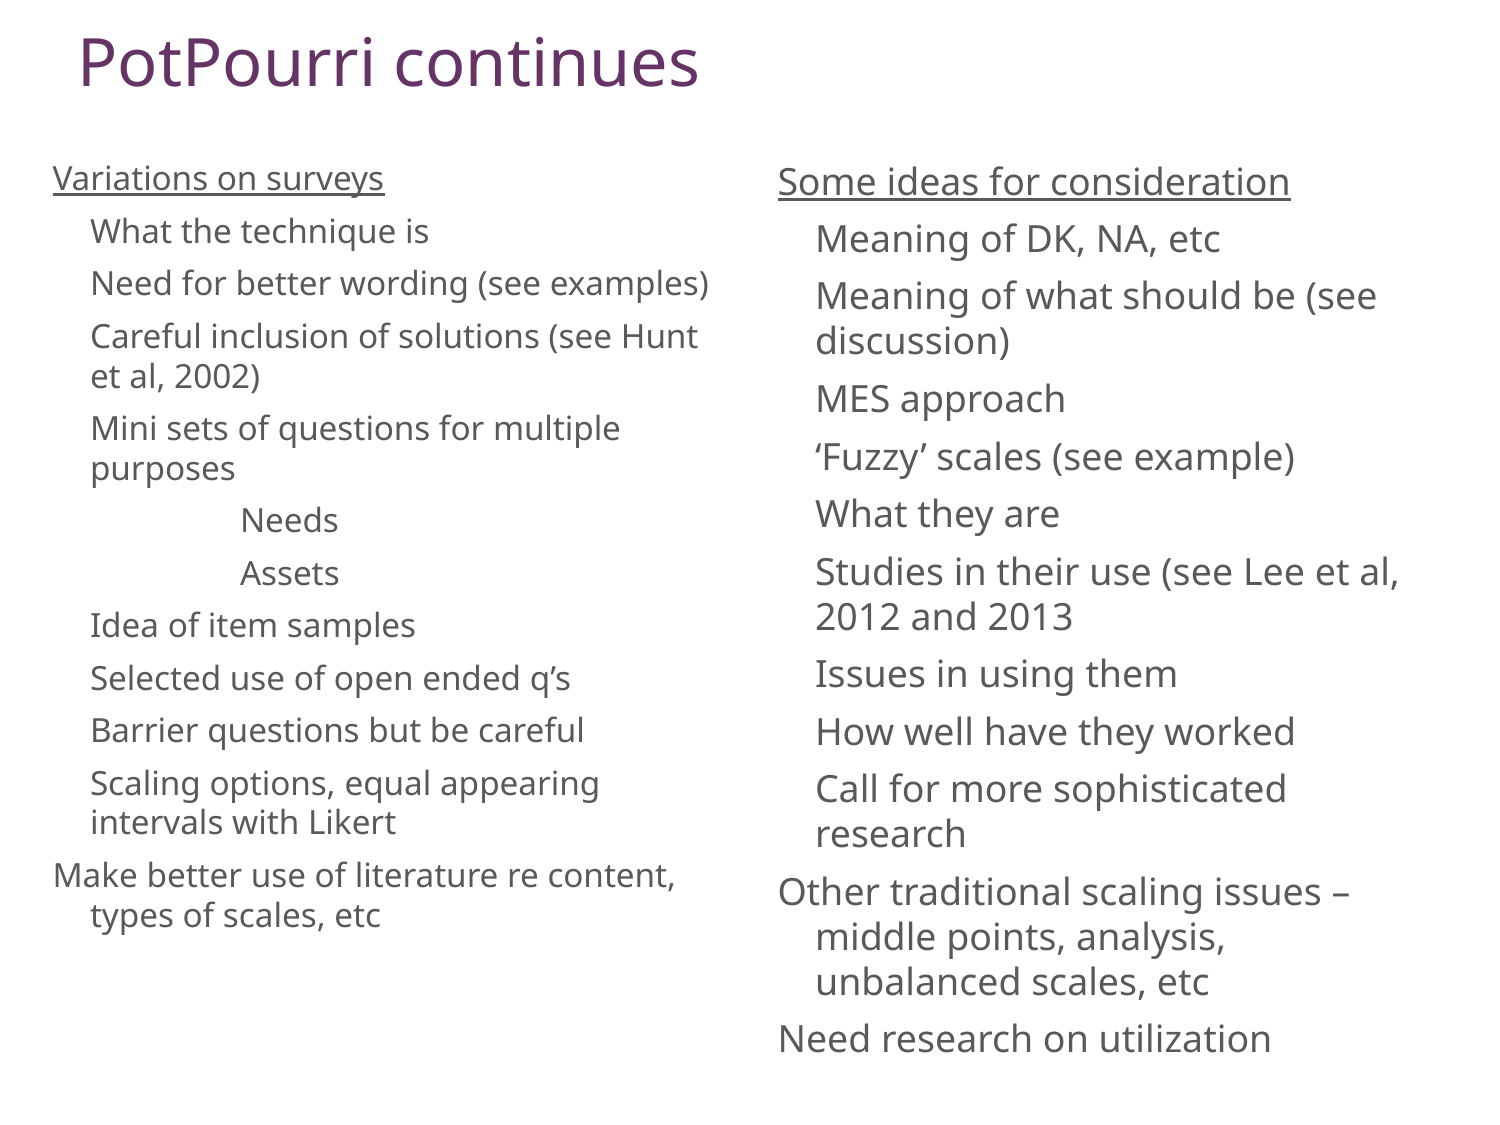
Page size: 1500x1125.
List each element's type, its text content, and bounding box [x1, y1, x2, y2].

list Some ideas for consideration Meaning of DK, NA, etc Meaning of what should be (see discussion) MES approach ‘Fuzzy’ scales (see example) What they are Studies in their use (see Lee et al, 2012 and 2013 Issues in using them How well have they worked Call for more sophisticated research Other traditional scaling issues – middle points, analysis, unbalanced scales, etc Need research on utilization [762, 149, 1425, 1088]
title PotPourri continues [62, 12, 1413, 150]
list Variations on surveys What the technique is Need for better wording (see examples) Careful inclusion of solutions (see Hunt et al, 2002) Mini sets of questions for multiple purposes Needs Assets Idea of item samples Selected use of open ended q’s Barrier questions but be careful Scaling options, equal appearing intervals with Likert Make better use of literature re content, types of scales, etc [37, 149, 738, 1075]
